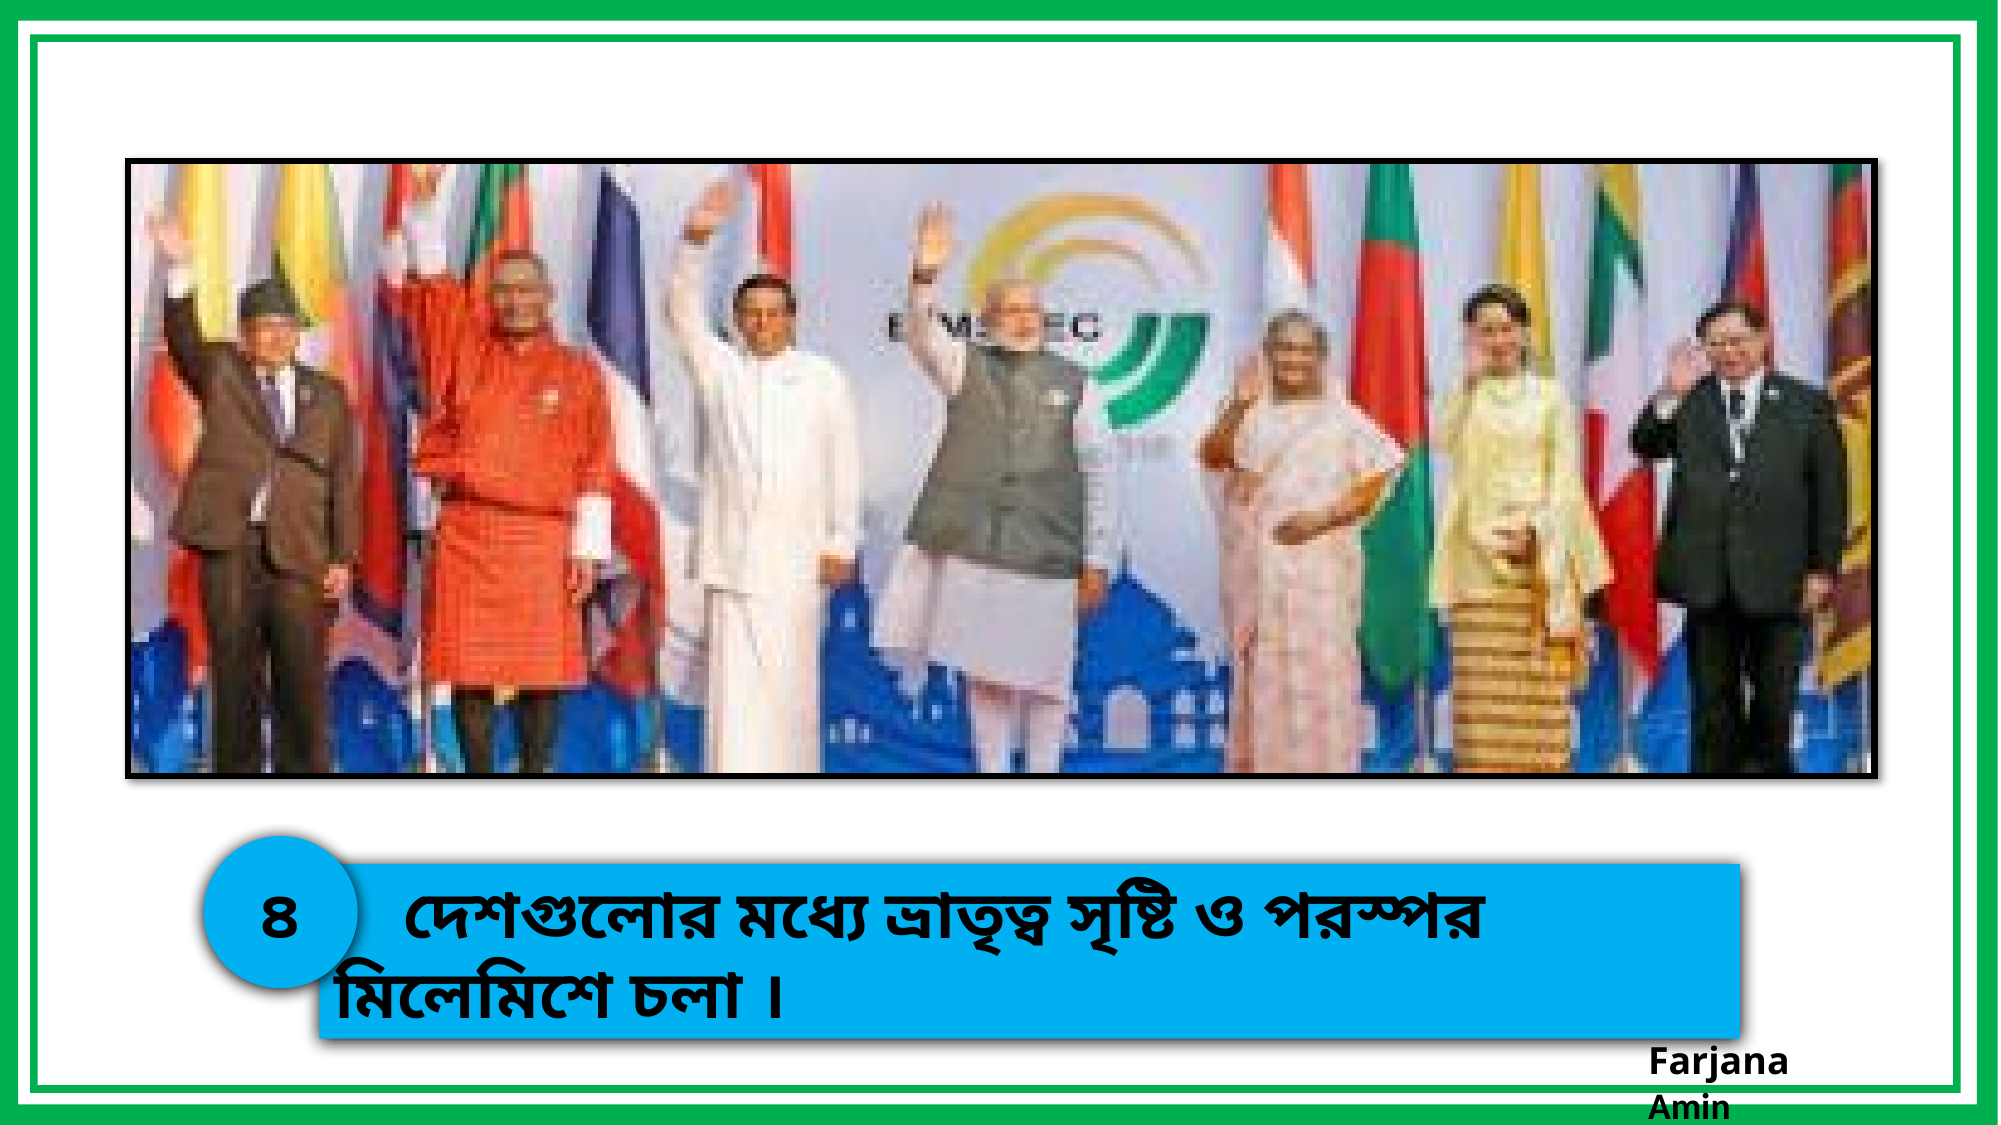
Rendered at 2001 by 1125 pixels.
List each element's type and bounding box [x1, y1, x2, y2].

text_box [203, 835, 1740, 989]
picture [130, 163, 1872, 773]
